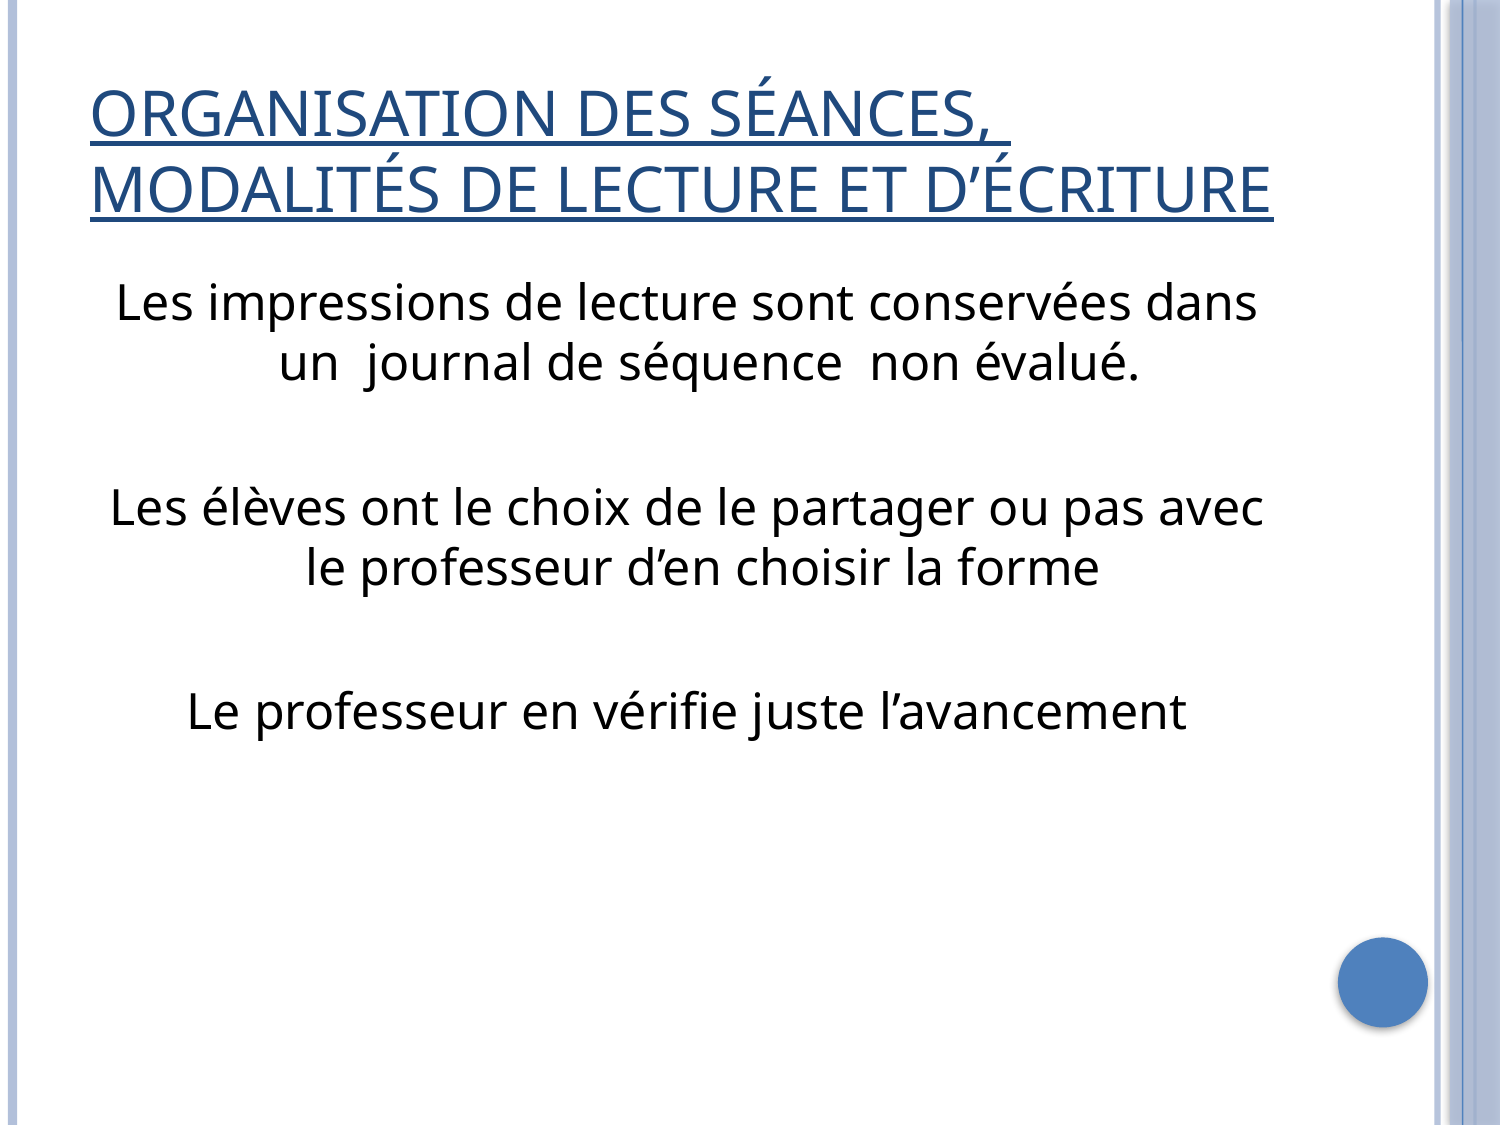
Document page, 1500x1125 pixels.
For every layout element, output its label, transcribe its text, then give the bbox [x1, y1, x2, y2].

title Organisation des séances, modalités de lecture et d’écriture [75, 45, 1300, 233]
list Les impressions de lecture sont conservées dans un journal de séquence non évalué. Les élèves ont le choix de le partager ou pas avec le professeur d’en choisir la forme Le professeur en vérifie juste l’avancement [75, 262, 1300, 1062]
